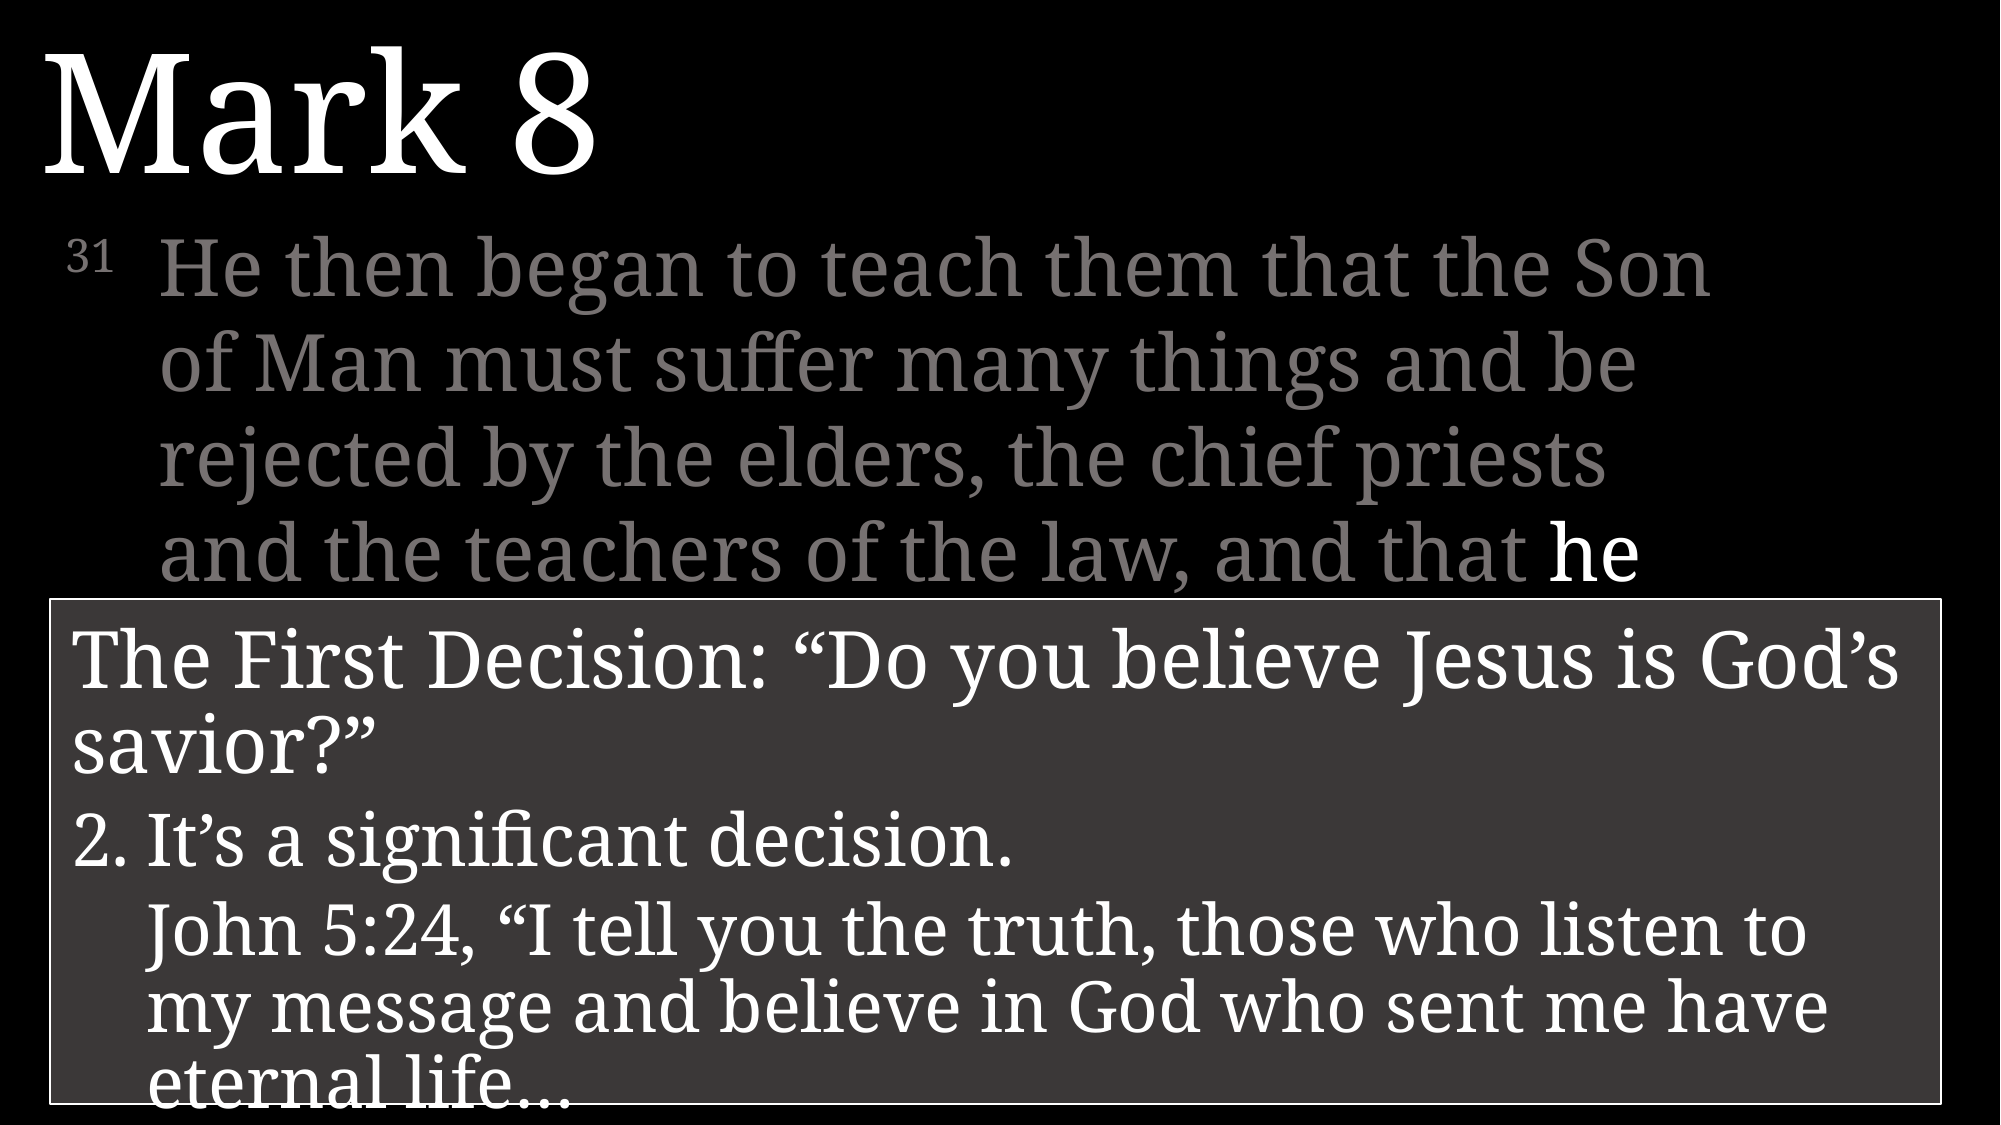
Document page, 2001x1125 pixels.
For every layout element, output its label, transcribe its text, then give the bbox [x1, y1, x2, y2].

text_box 31 He then began to teach them that the Son of Man must suffer many things and be rejected by the elders, the chief priests and the teachers of the law, and that he must be killed and after three days rise again. [49, 210, 1763, 795]
text_box The First Decision: “Do you believe Jesus is God’s savior?” 2. It’s a significant decision. John 5:24, “I tell you the truth, those who listen to my message and believe in God who sent me have eternal life… [56, 612, 1939, 1125]
text_box Mark 8 [24, 0, 1525, 215]
text_box [50, 598, 1941, 1104]
